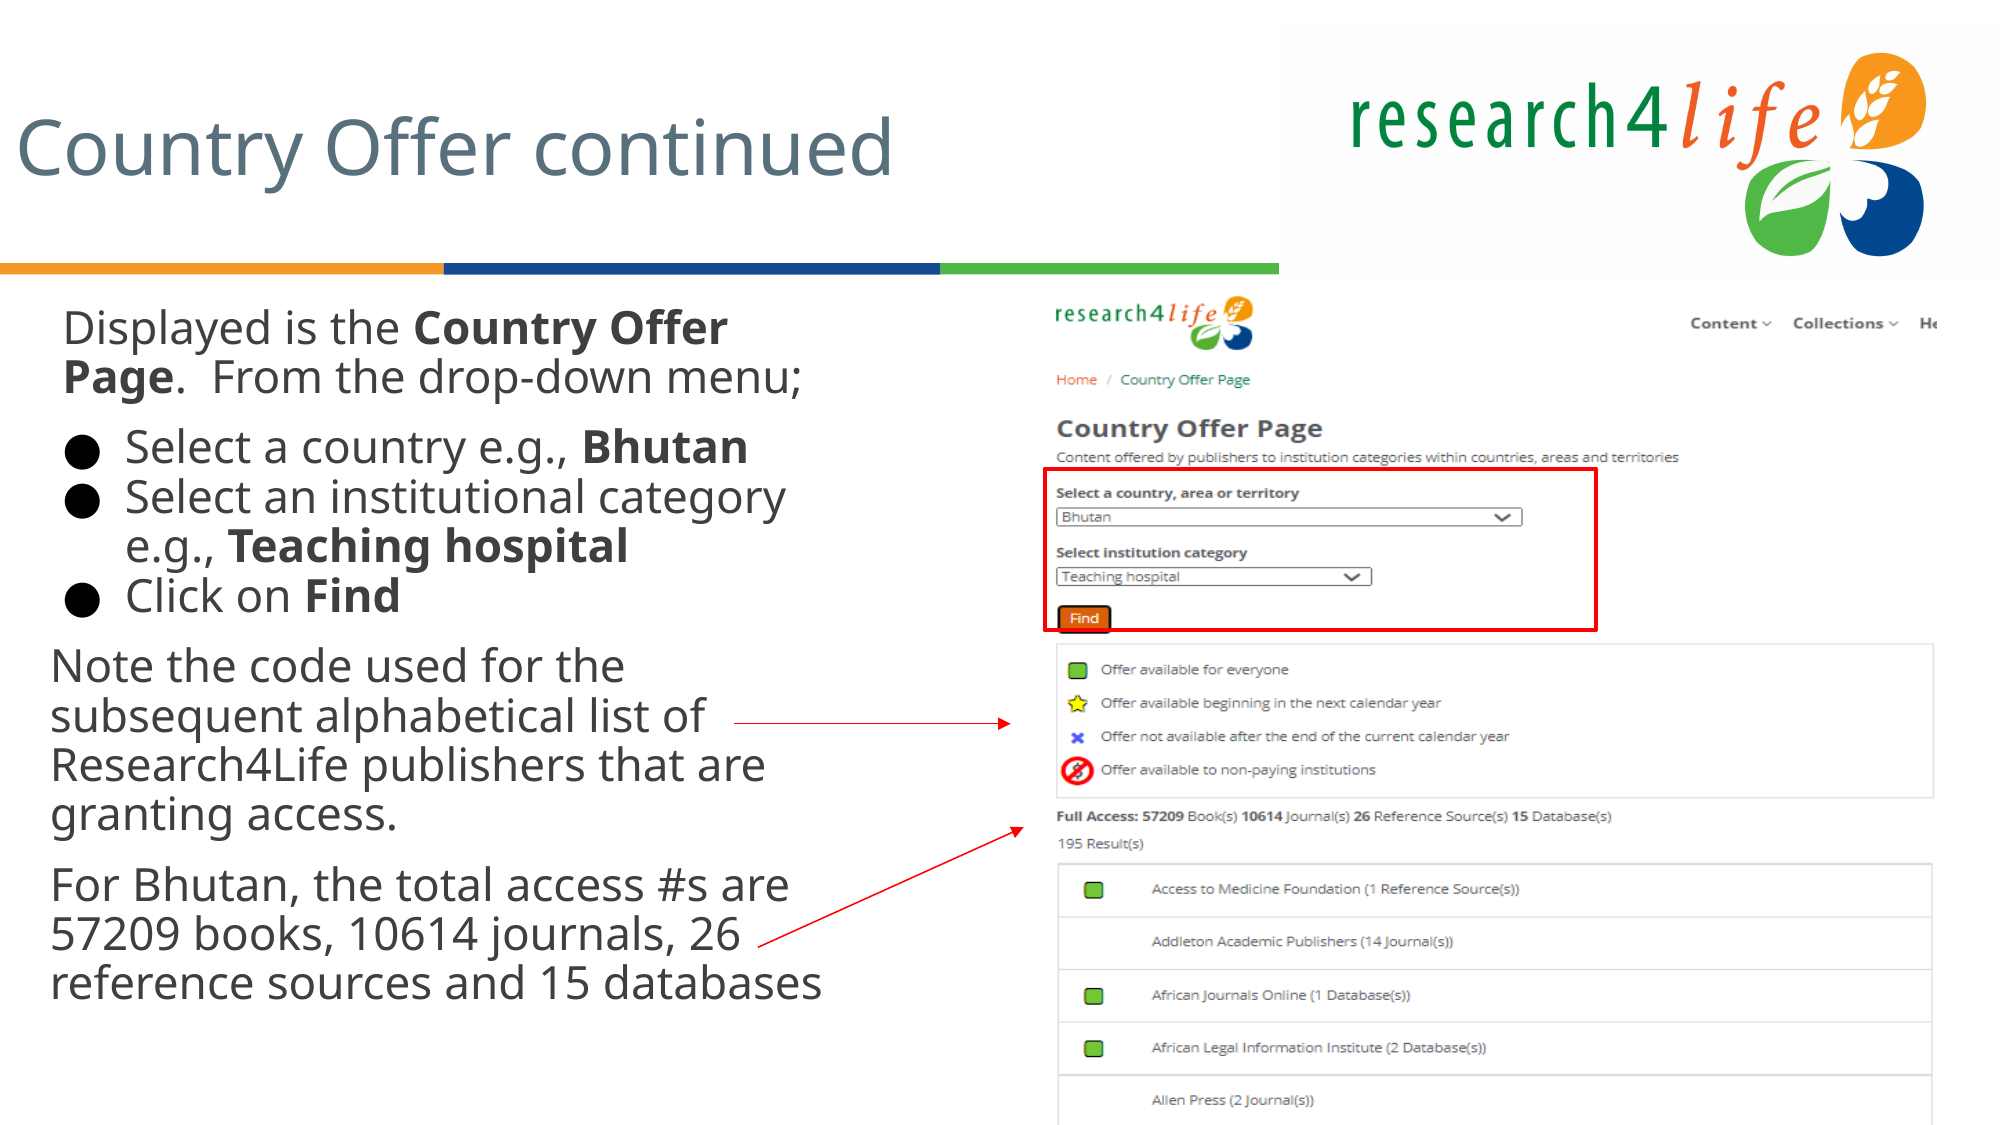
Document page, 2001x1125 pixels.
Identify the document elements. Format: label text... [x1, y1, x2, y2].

list Displayed is the Country Offer Page. From the drop-down menu; Select a country e.g., Bhutan Select an institutional category e.g., Teaching hospital Click on Find Note the code used for the subsequent alphabetical list of Research4Life publishers that are granting access. For Bhutan, the total access #s are 57209 books, 10614 journals, 26 reference sources and 15 databases [34, 297, 844, 1096]
title Country Offer continued [0, 62, 1578, 240]
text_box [757, 826, 1024, 948]
picture [1279, 22, 2000, 285]
picture [1036, 292, 1938, 1125]
